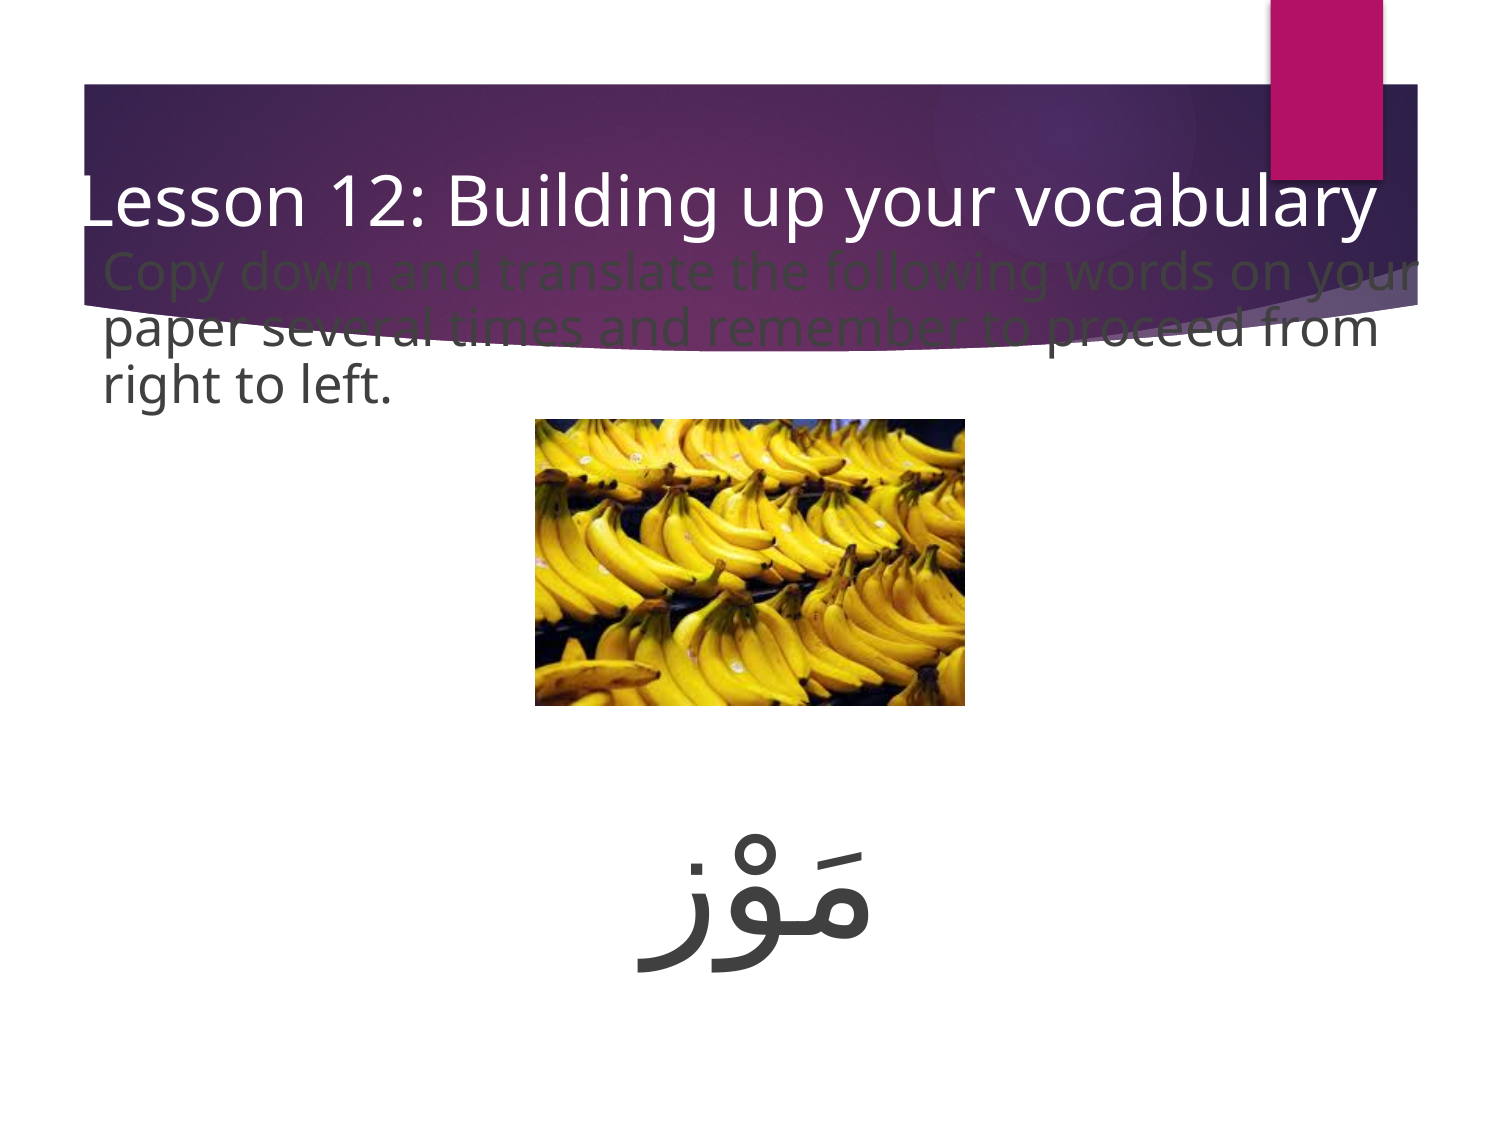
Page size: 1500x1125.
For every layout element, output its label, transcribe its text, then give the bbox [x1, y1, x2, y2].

title Lesson 12: Building up your vocabulary [62, 62, 1413, 250]
picture [534, 419, 965, 706]
list Copy down and translate the following words on your paper several times and remember to proceed from right to left. مَوْز [87, 237, 1438, 980]
